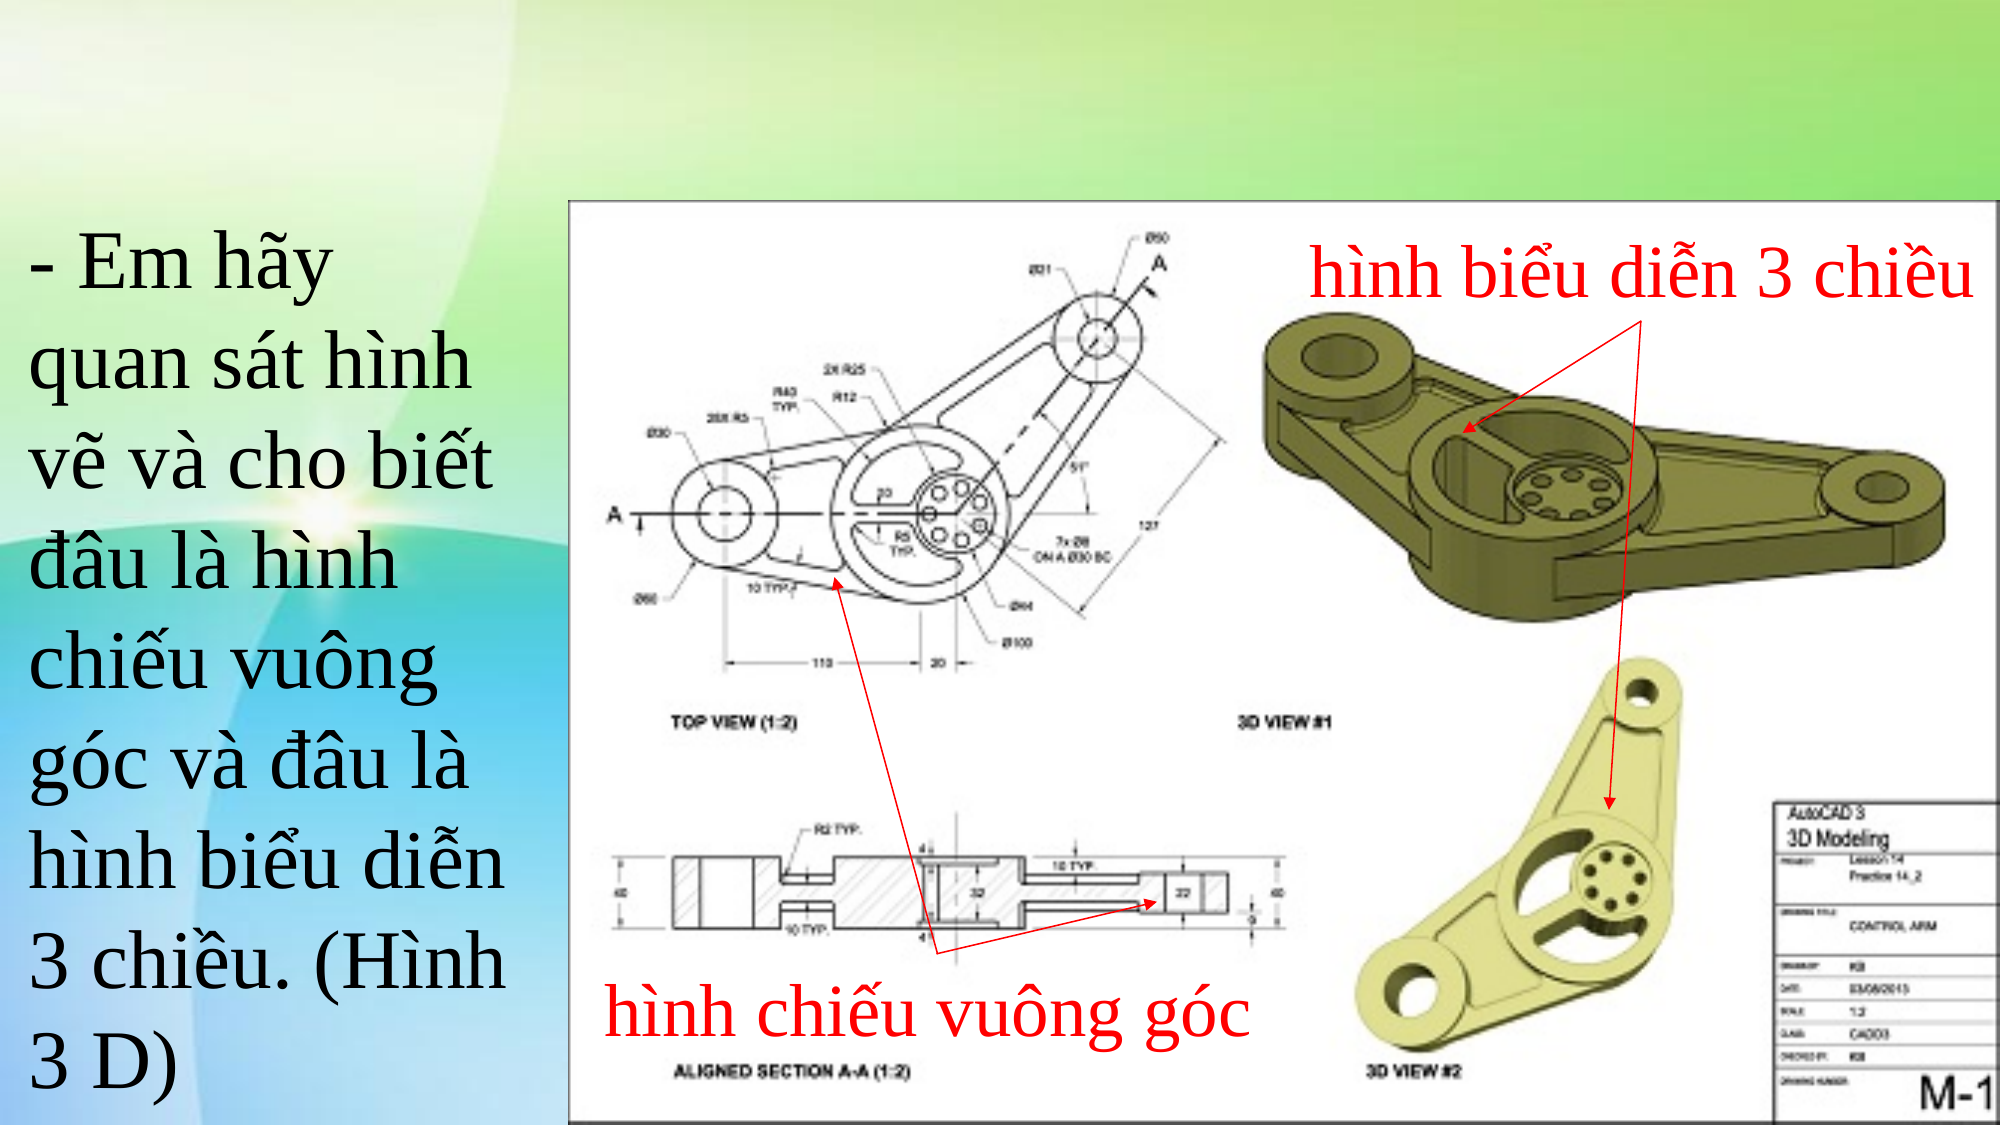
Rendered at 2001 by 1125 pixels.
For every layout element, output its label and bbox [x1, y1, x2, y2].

text_box [1462, 320, 1608, 434]
text_box [1608, 320, 1642, 811]
text_box [936, 901, 1158, 954]
text_box [834, 576, 938, 954]
picture [0, 0, 2000, 1125]
